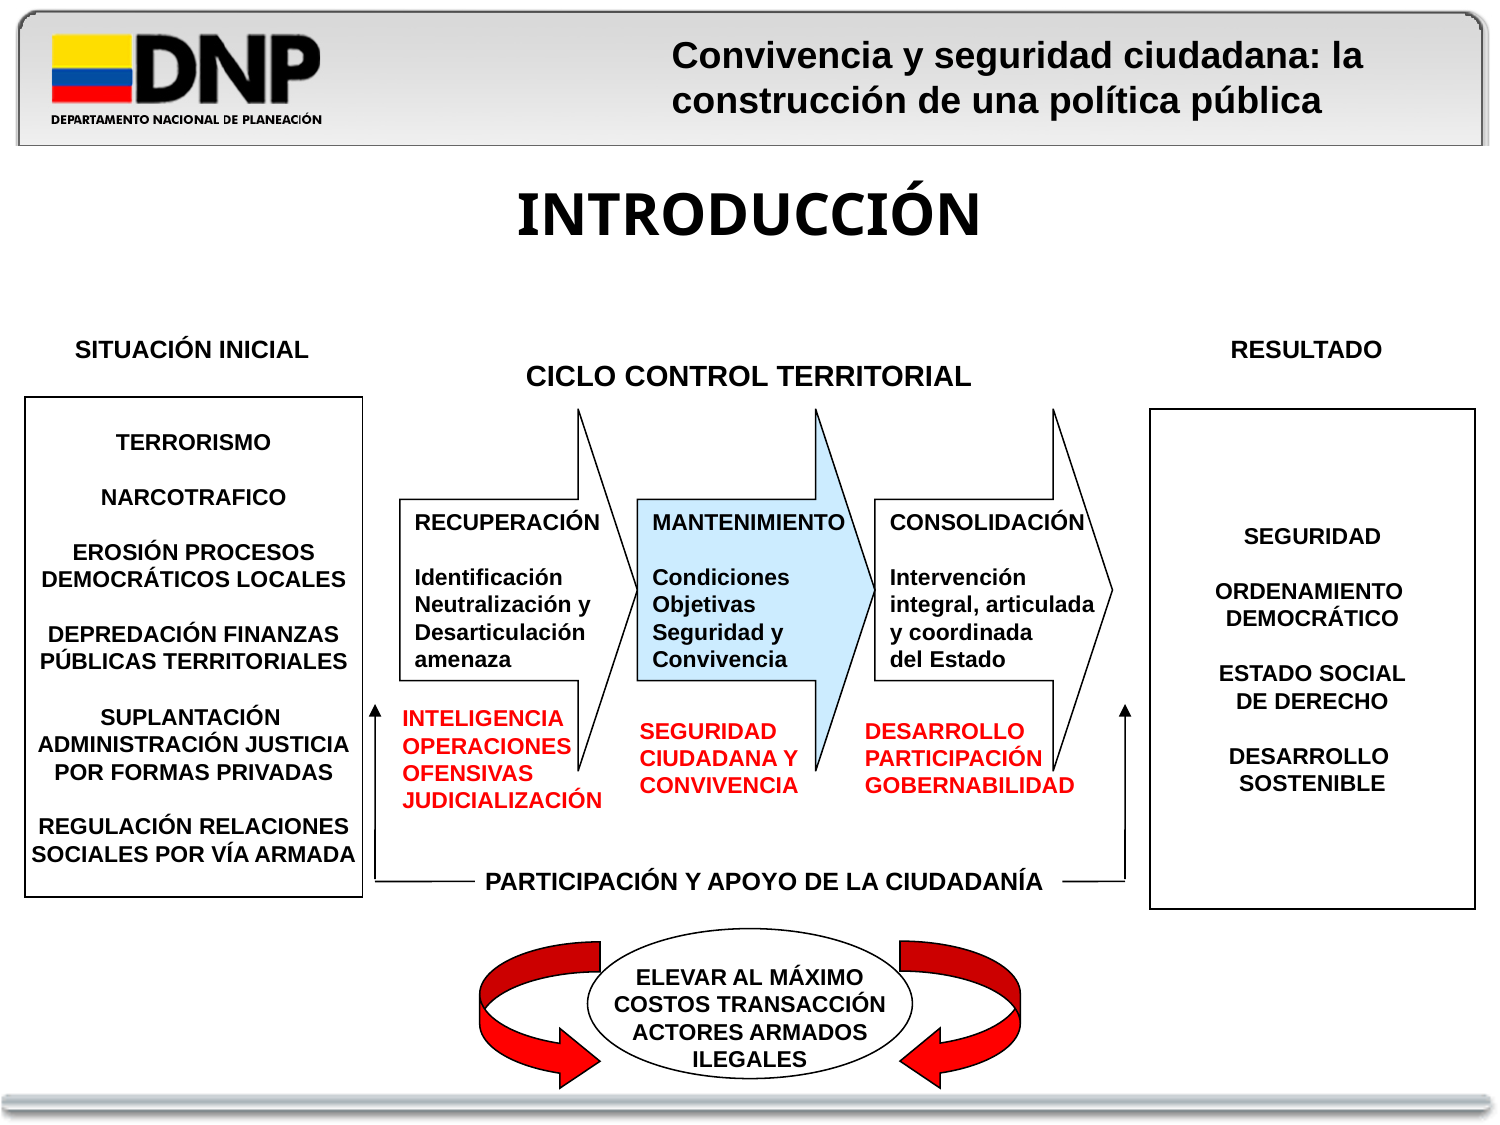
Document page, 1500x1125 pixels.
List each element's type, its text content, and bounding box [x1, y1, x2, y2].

text_box CONSOLIDACIÓN Intervención integral, articulada y coordinada del Estado [874, 408, 1113, 708]
text_box SEGURIDAD CIUDADANA Y CONVIVENCIA [624, 708, 849, 806]
text_box MANTENIMIENTO Condiciones Objetivas Seguridad y Convivencia [637, 408, 874, 708]
text_box ELEVAR AL MÁXIMO COSTOS TRANSACCIÓN ACTORES ARMADOS ILEGALES [587, 928, 913, 1079]
text_box DESARROLLO PARTICIPACIÓN GOBERNABILIDAD [849, 708, 1100, 806]
text_box RECUPERACIÓN Identificación Neutralización y Desarticulación amenaza [399, 408, 637, 696]
text_box CICLO CONTROL TERRITORIAL [511, 349, 987, 400]
text_box Convivencia y seguridad ciudadana: la construcción de una política pública [656, 23, 1459, 126]
text_box RESULTADO [1215, 326, 1398, 371]
text_box PARTICIPACIÓN Y APOYO DE LA CIUDADANÍA [470, 857, 1059, 903]
text_box [479, 941, 601, 1089]
text_box SITUACIÓN INICIAL [59, 326, 325, 371]
list [75, 255, 1425, 1035]
text_box [900, 941, 1021, 1089]
title INTRODUCCIÓN [75, 169, 1425, 232]
picture [0, 0, 1500, 146]
text_box [368, 704, 382, 880]
text_box [1118, 704, 1132, 880]
text_box SEGURIDAD ORDENAMIENTO DEMOCRÁTICO ESTADO SOCIAL DE DERECHO DESARROLLO SOSTENIBLE [1149, 408, 1475, 909]
text_box TERRORISMO NARCOTRAFICO EROSIÓN PROCESOS DEMOCRÁTICOS LOCALES DEPREDACIÓN FINANZAS PÚBLICAS TERRITORIALES SUPLANTACIÓN ADMINISTRACIÓN JUSTICIA POR FORMAS PRIVADAS REGULACIÓN RELACIONES SOCIALES POR VÍA ARMADA [24, 397, 363, 898]
picture [0, 1093, 1500, 1125]
text_box INTELIGENCIA OPERACIONES OFENSIVAS JUDICIALIZACIÓN [387, 696, 625, 821]
